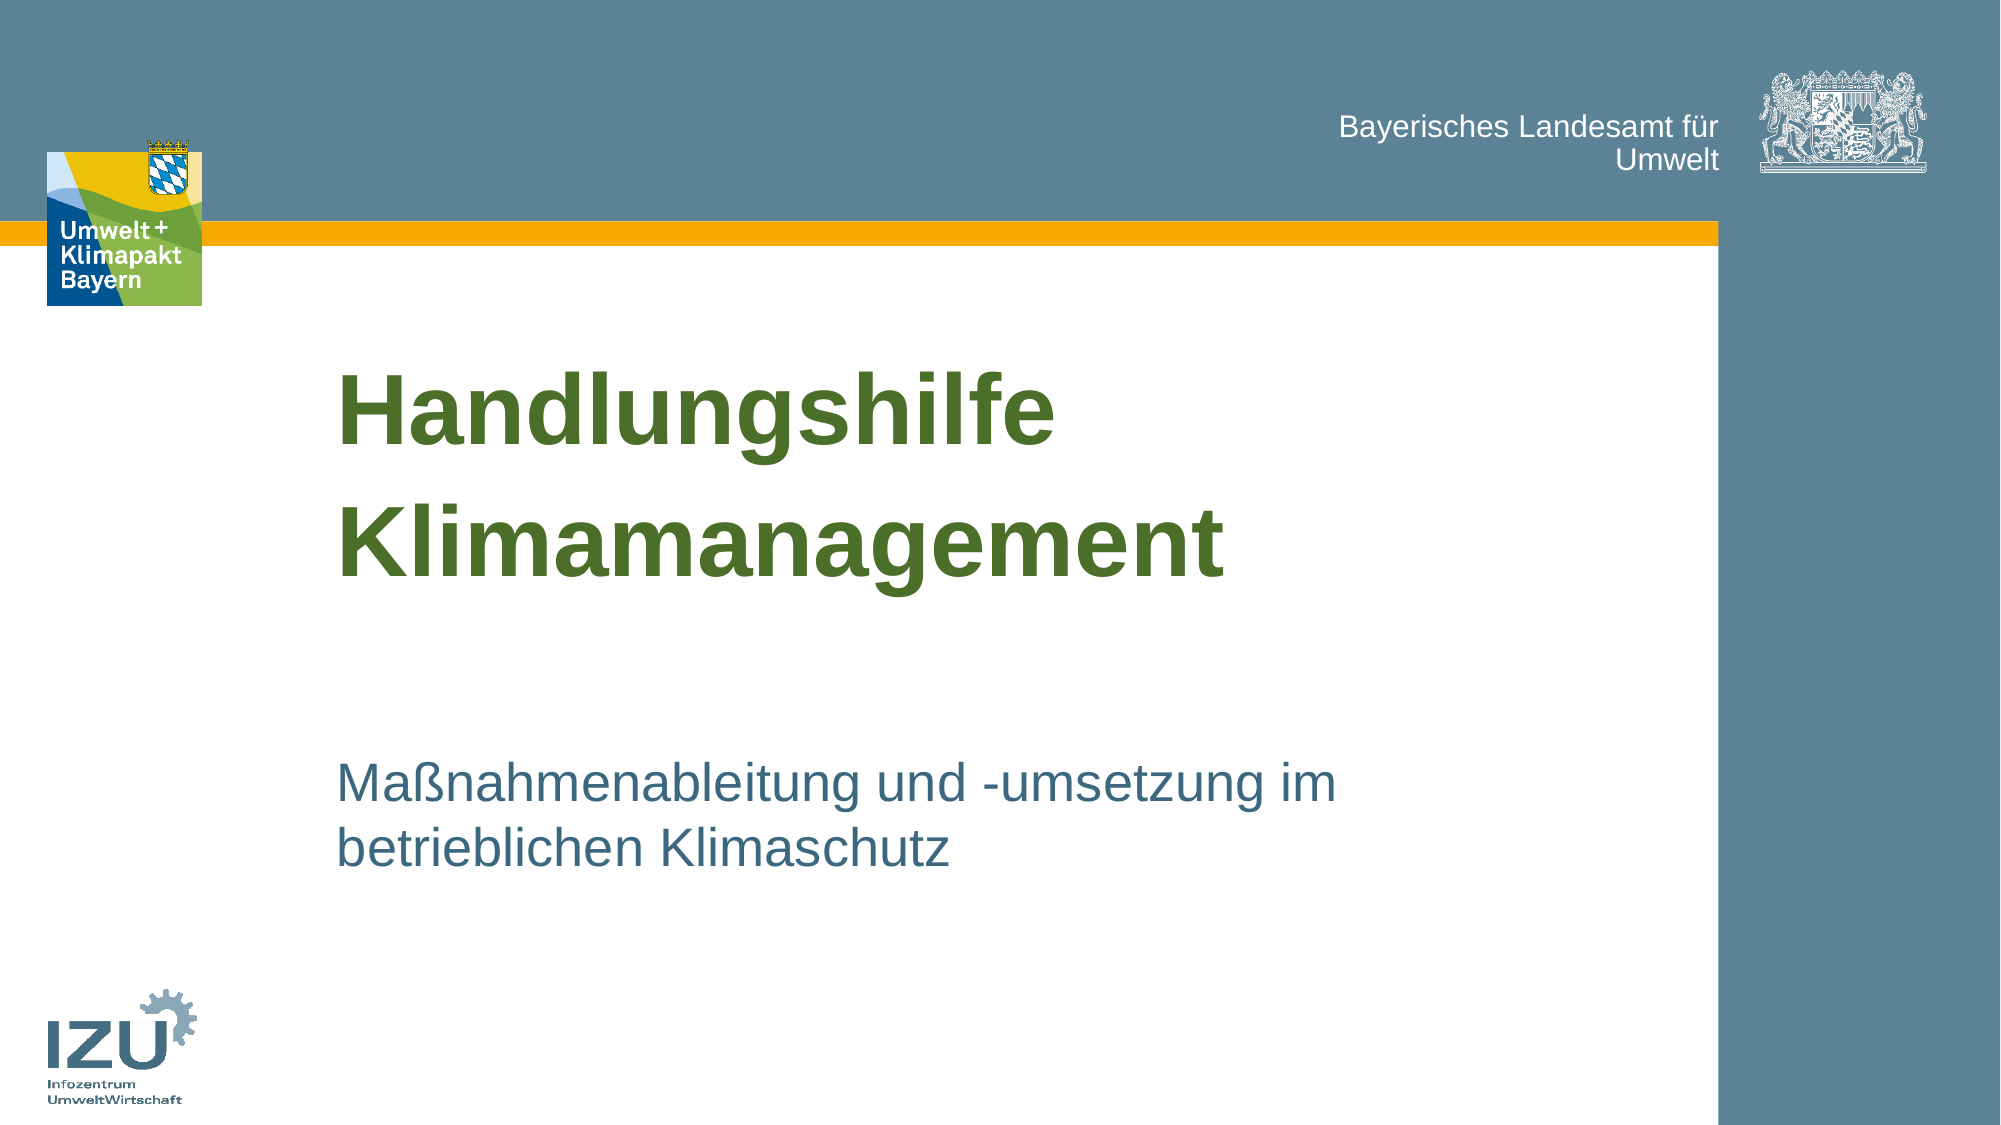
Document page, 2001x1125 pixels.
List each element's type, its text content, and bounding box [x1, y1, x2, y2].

picture [47, 140, 202, 306]
picture [48, 989, 197, 1104]
subtitle Maßnahmenableitung und -umsetzung im betrieblichen Klimaschutz [336, 739, 1518, 1125]
picture [1751, 67, 1936, 179]
text_box Handlungshilfe Klimamanagement [336, 326, 1591, 604]
